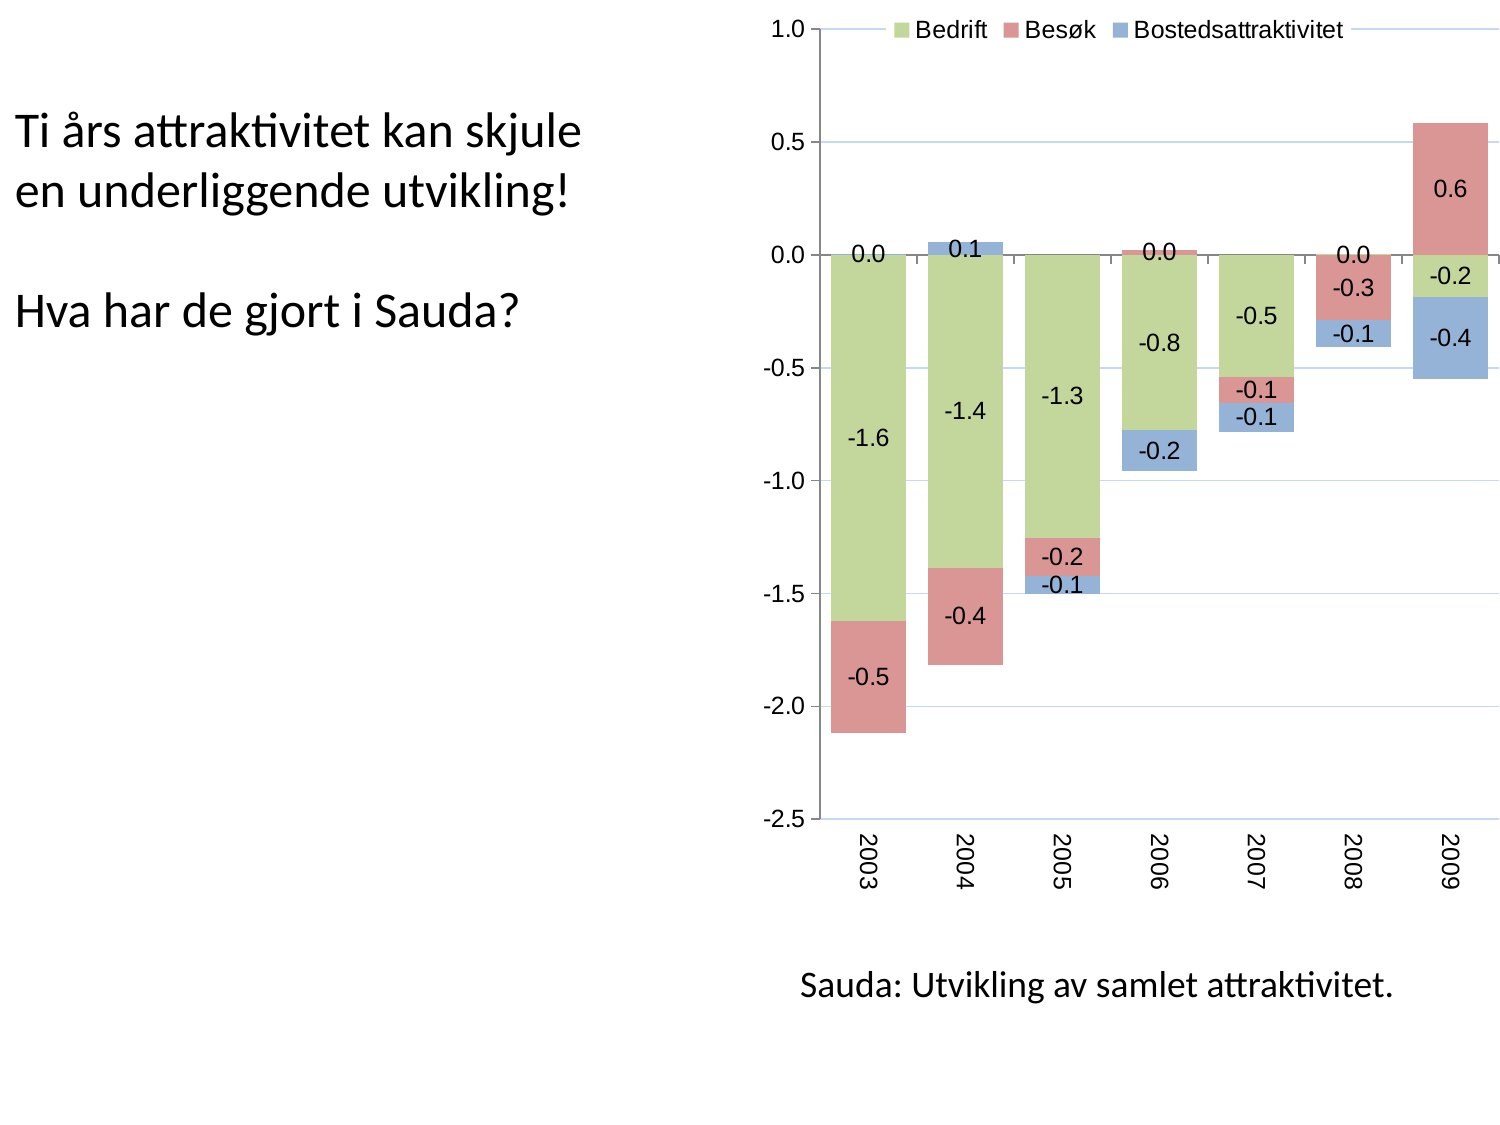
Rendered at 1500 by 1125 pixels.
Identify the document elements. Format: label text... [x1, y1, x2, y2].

text_box Sauda: Utvikling av samlet attraktivitet. [785, 952, 1500, 1012]
chart [737, 0, 1500, 906]
text_box Ti års attraktivitet kan skjule en underliggende utvikling! Hva har de gjort i Sauda? [0, 89, 620, 405]
